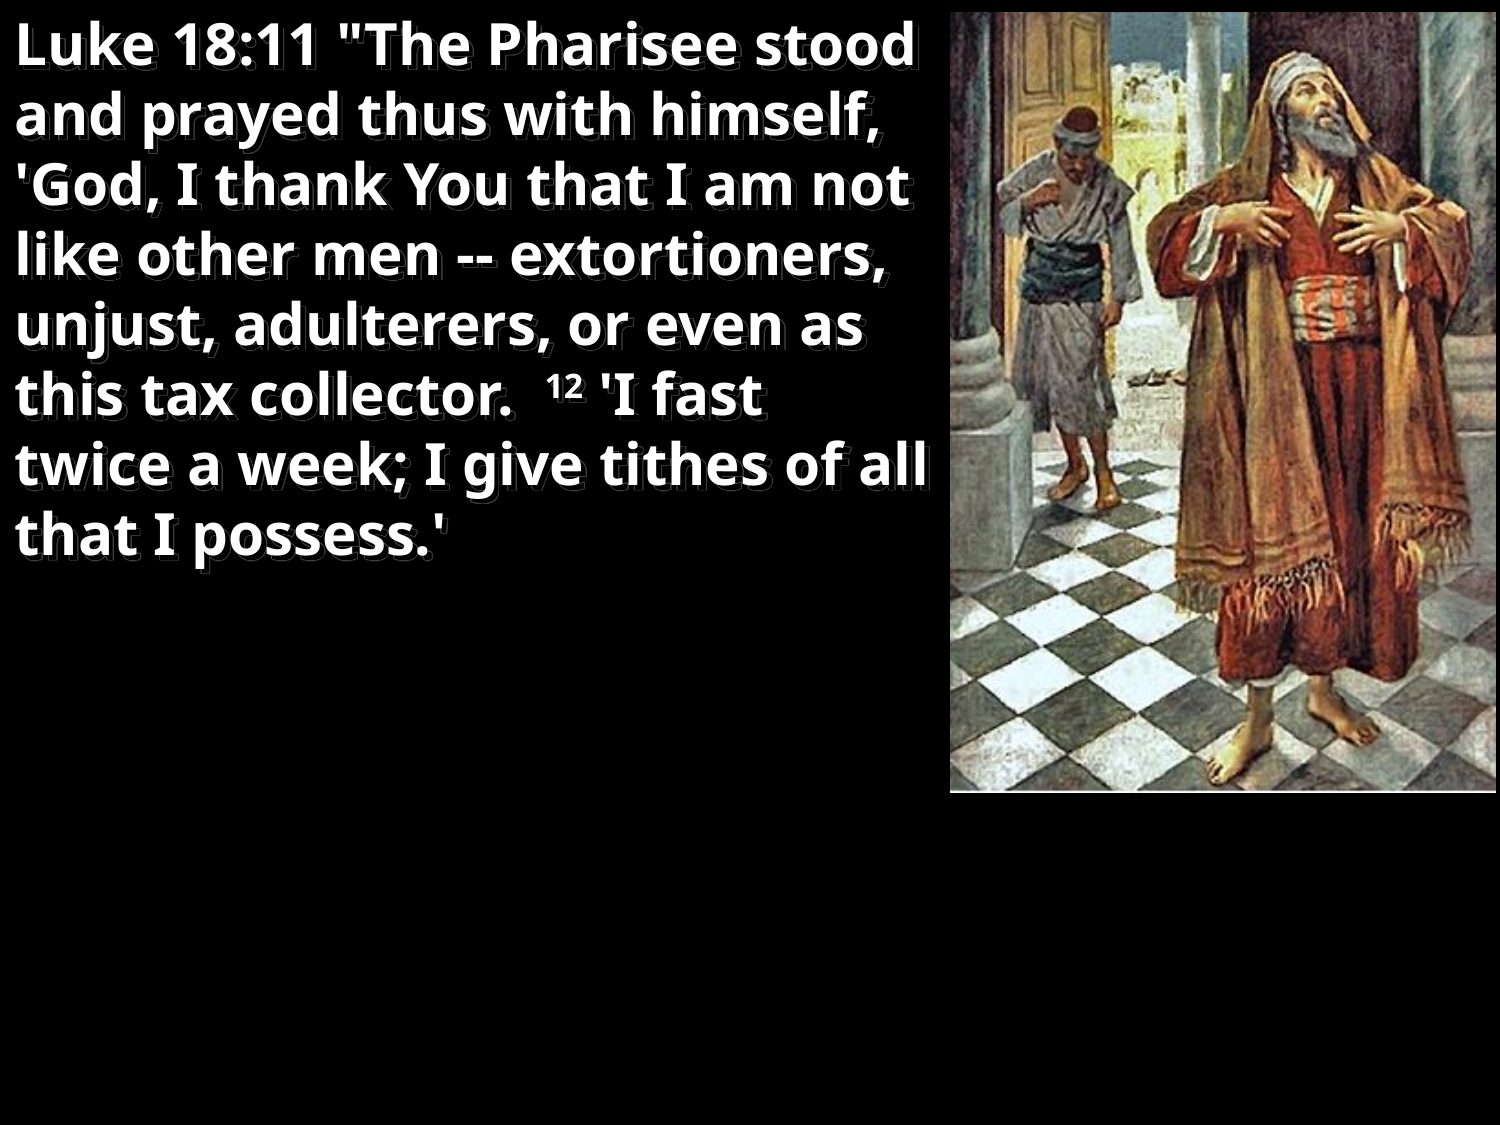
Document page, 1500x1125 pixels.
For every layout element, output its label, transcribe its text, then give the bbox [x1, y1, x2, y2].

picture [949, 12, 1497, 793]
text_box Luke 18:11 "The Pharisee stood and prayed thus with himself, 'God, I thank You that I am not like other men -- extortioners, unjust, adulterers, or even as this tax collector. 12 'I fast twice a week; I give tithes of all that I possess.' [0, 0, 950, 575]
